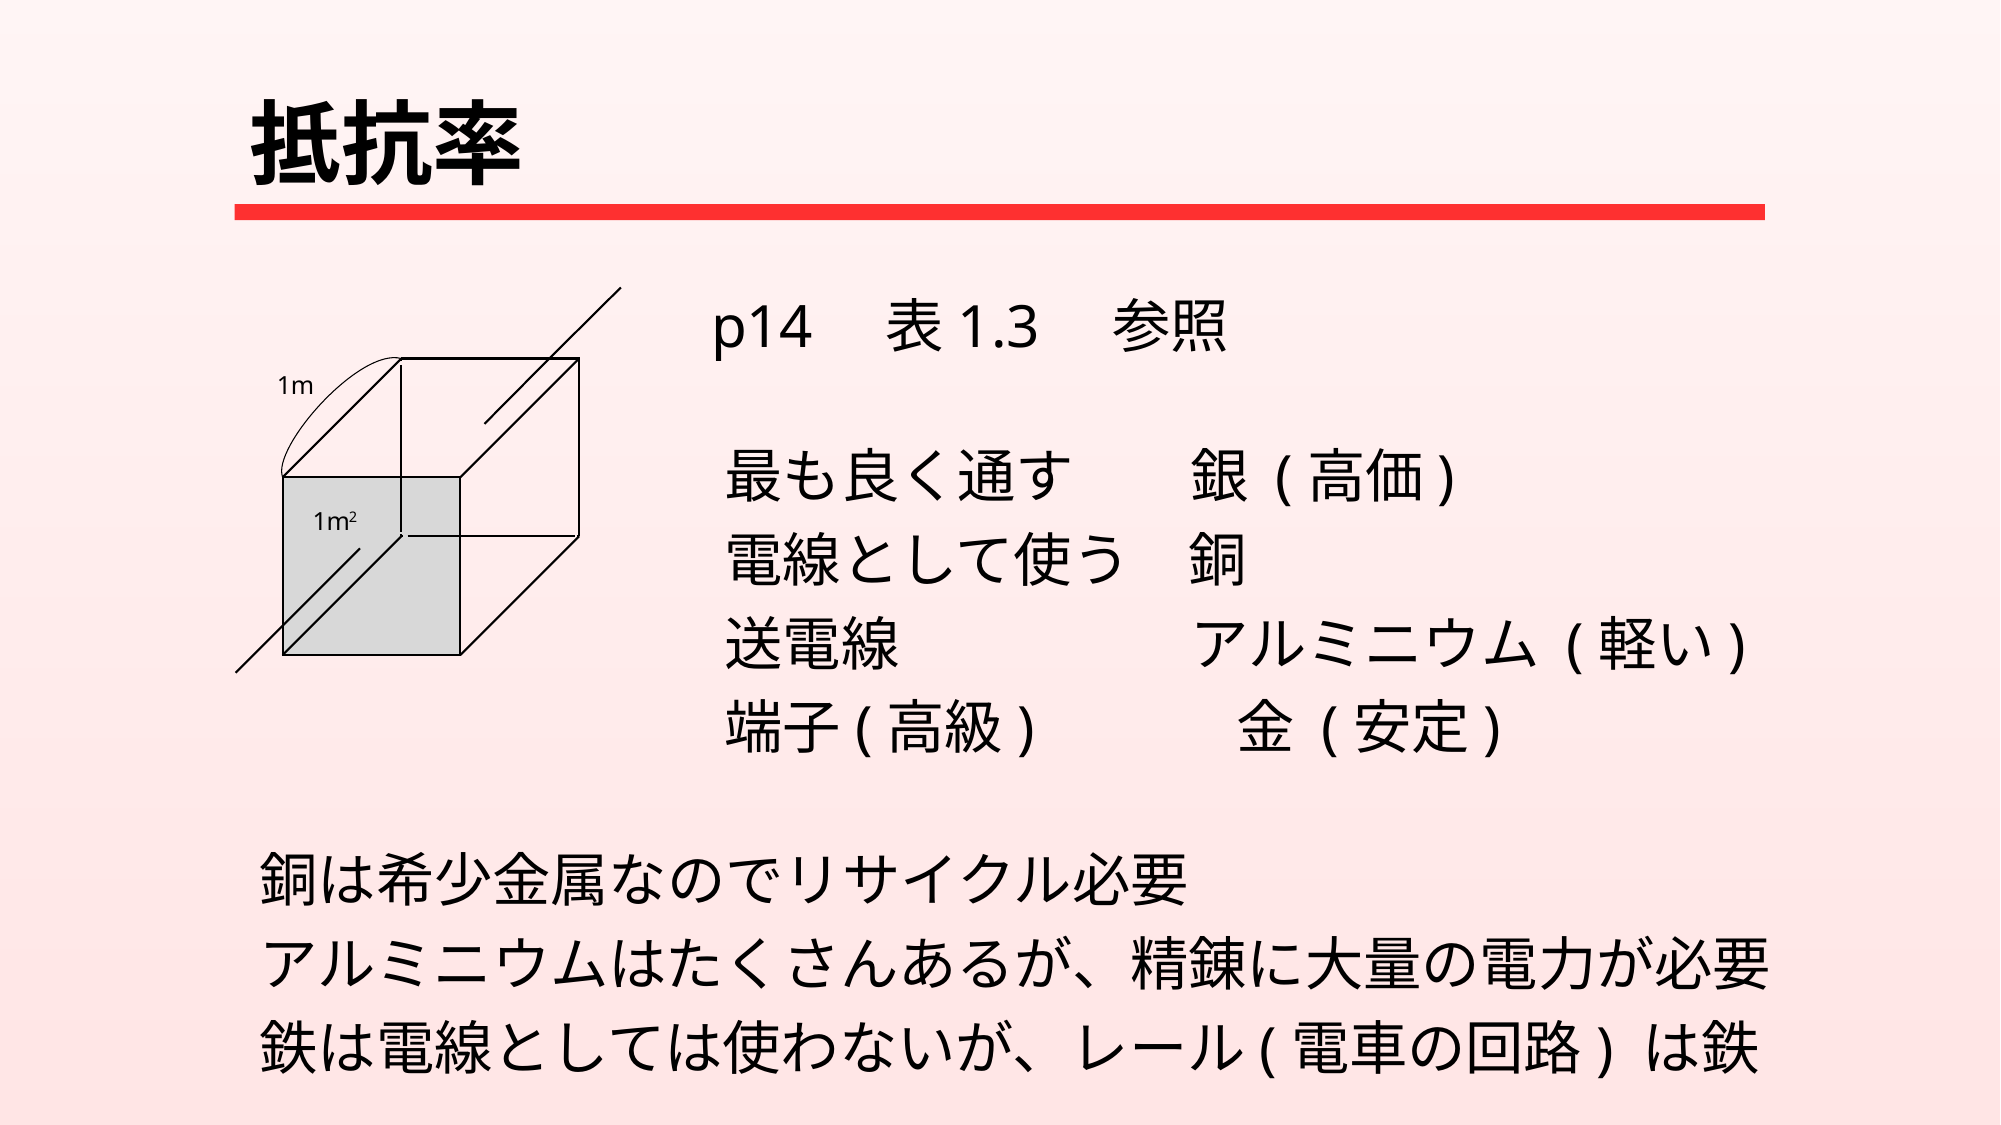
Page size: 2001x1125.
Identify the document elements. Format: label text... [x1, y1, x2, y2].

text_box 最も良く通す 銀 (高価) 電線として使う 銅 送電線 アルミニウム (軽い) 端子(高級) 金 (安定) [709, 417, 1777, 768]
text_box 銅は希少金属なのでリサイクル必要 アルミニウムはたくさんあるが、精錬に大量の電力が必要 鉄は電線としては使わないが、レール(電車の回路) は鉄 [244, 821, 1786, 1089]
picture [234, 286, 622, 674]
title 抵抗率 [234, 75, 1765, 219]
text_box p14 表1.3 参照 [696, 267, 1244, 367]
